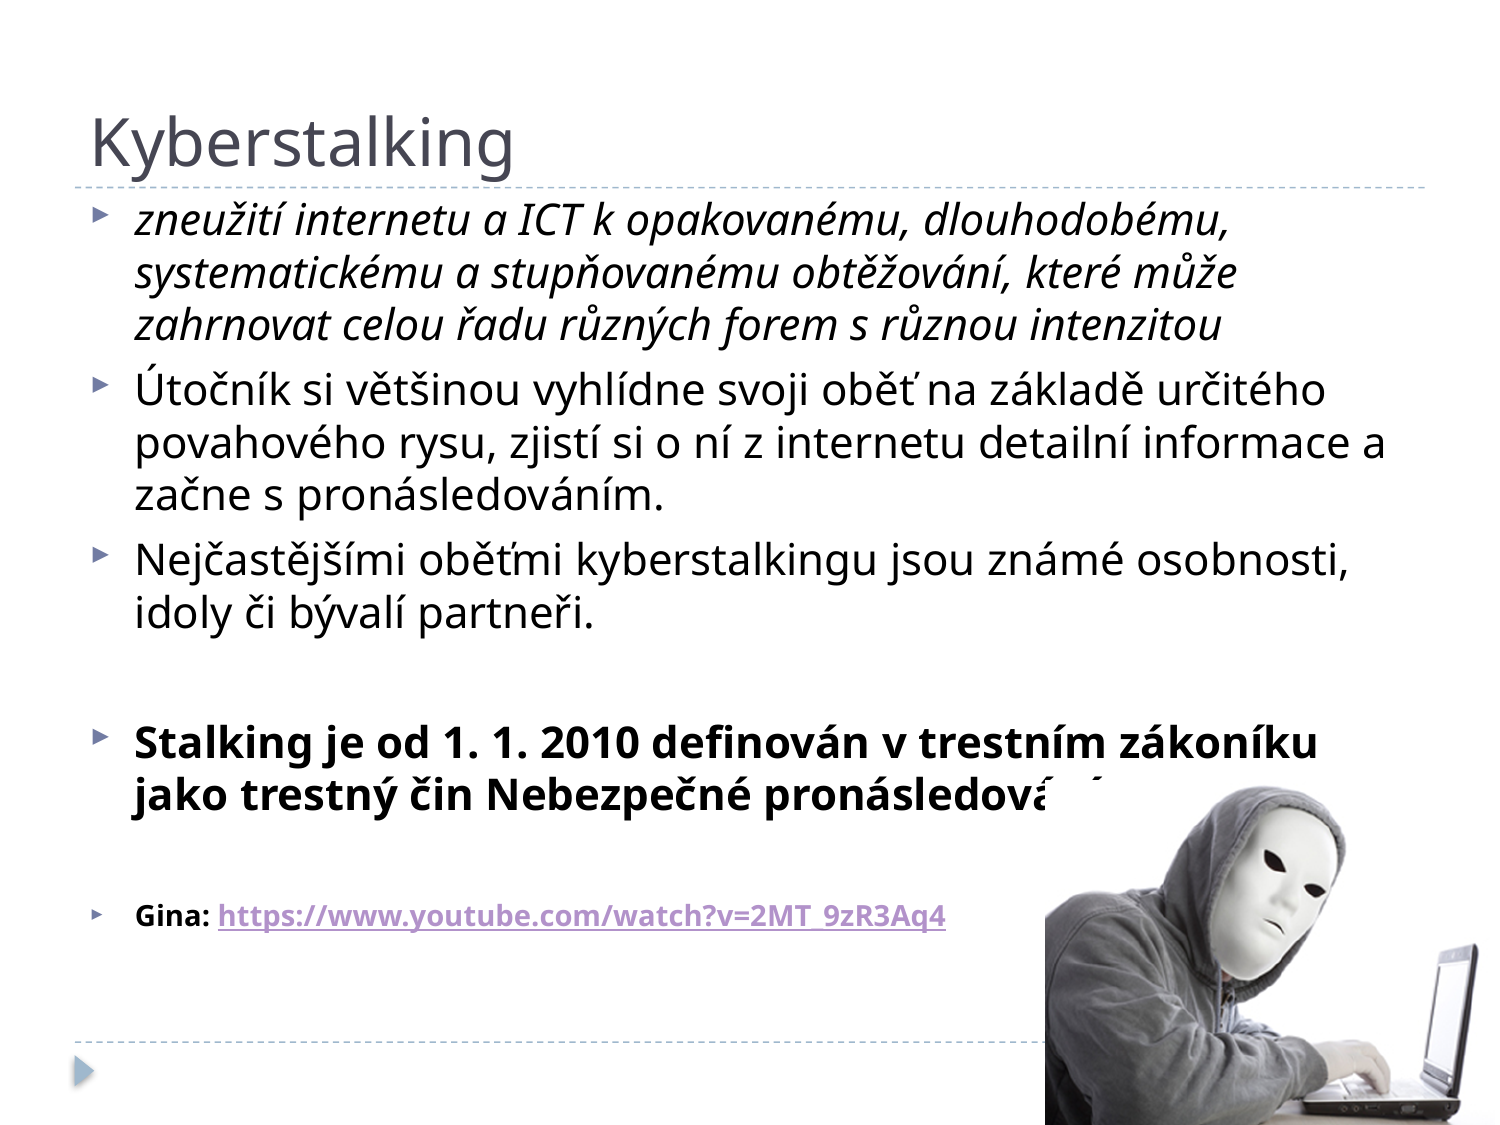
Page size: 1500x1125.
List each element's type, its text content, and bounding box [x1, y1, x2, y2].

picture [1045, 779, 1495, 1125]
list zneužití internetu a ICT k opakovanému, dlouhodobému, systematickému a stupňovanému obtěžování, které může zahrnovat celou řadu různých forem s různou intenzitou Útočník si většinou vyhlídne svoji oběť na základě určitého povahového rysu, zjistí si o ní z internetu detailní informace a začne s pronásledováním. Nejčastějšími oběťmi kyberstalkingu jsou známé osobnosti, idoly či bývalí partneři. Stalking je od 1. 1. 2010 definován v trestním zákoníku jako trestný čin Nebezpečné pronásledování Gina: https://www.youtube.com/watch?v=2MT_9zR3Aq4 [75, 184, 1425, 1035]
title Kyberstalking [75, 24, 1425, 184]
